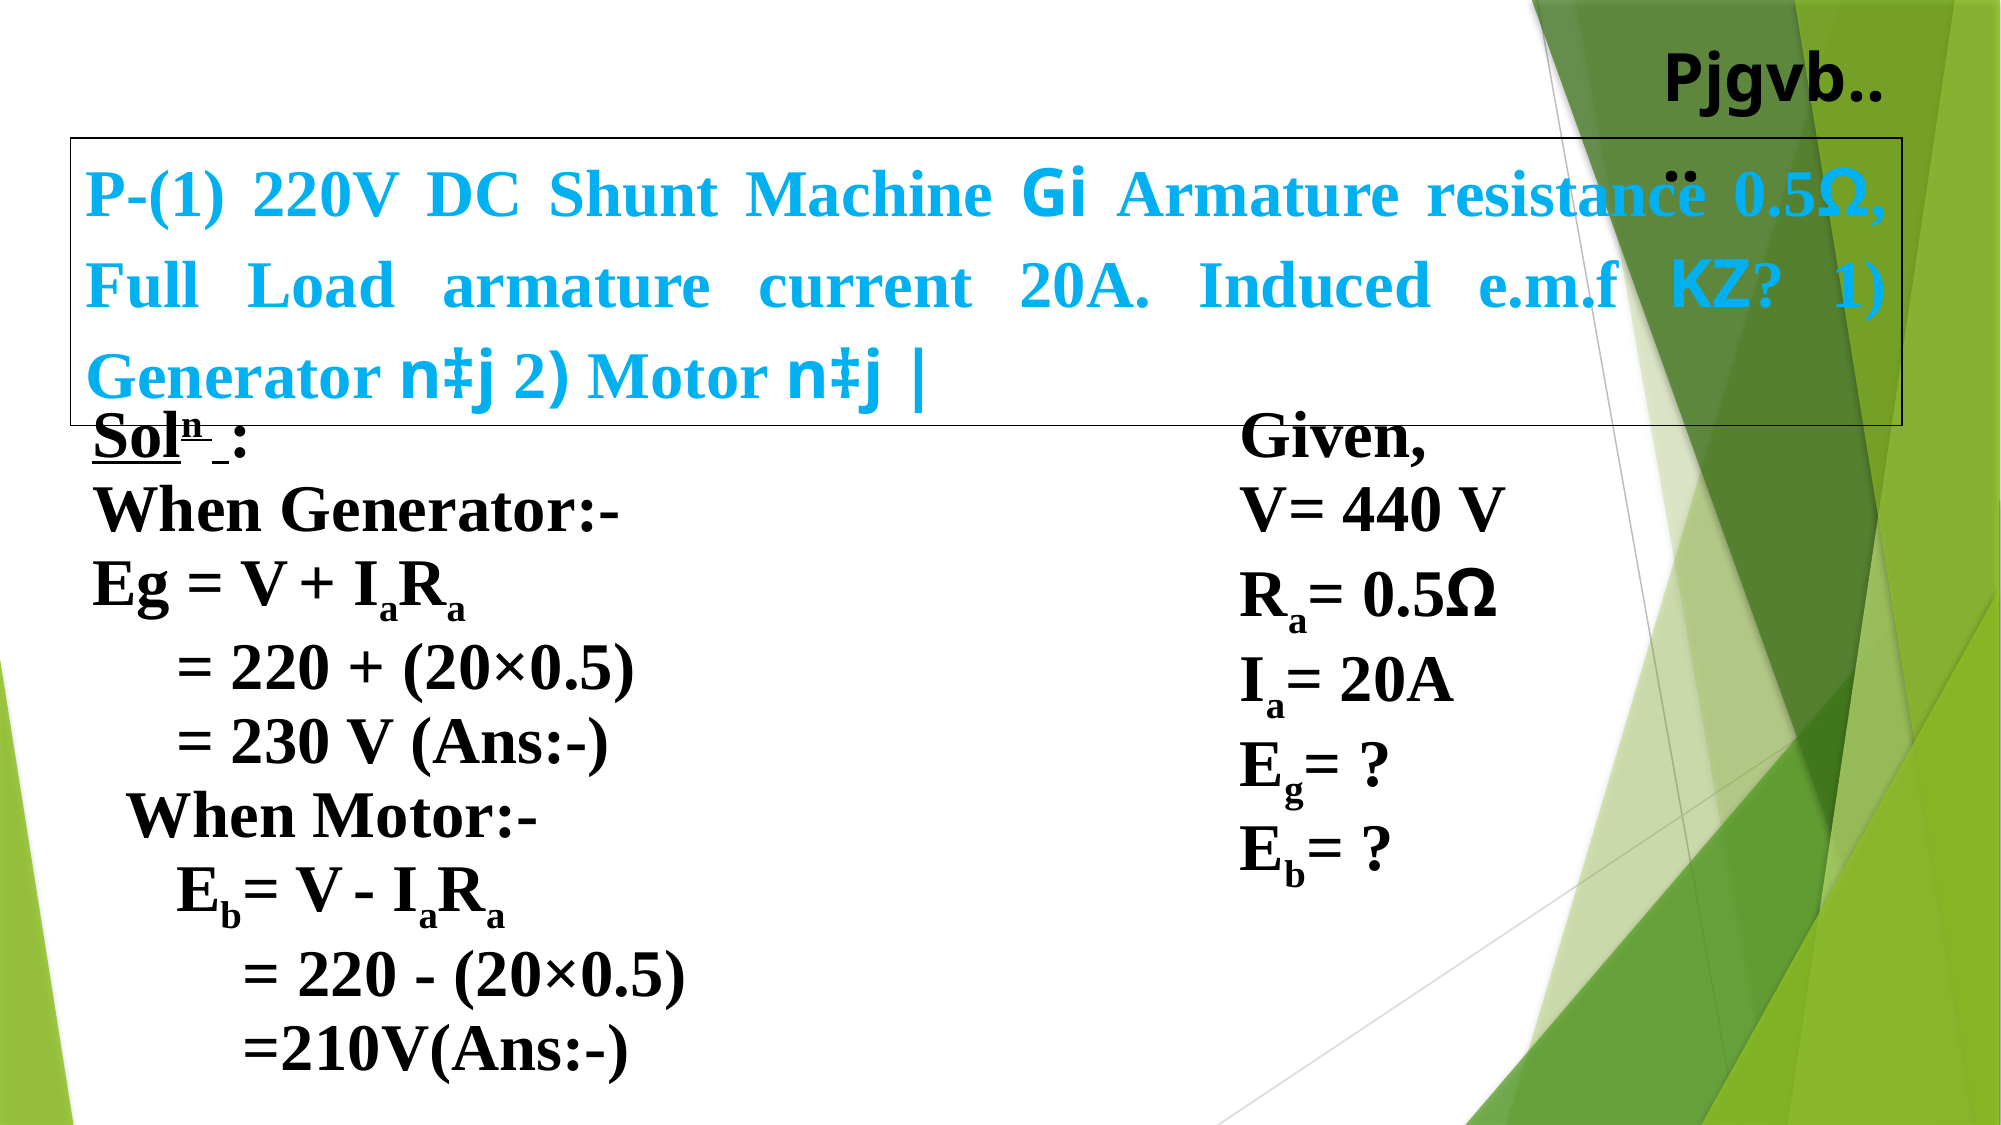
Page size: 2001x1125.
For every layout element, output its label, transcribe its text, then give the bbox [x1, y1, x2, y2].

table_header Given, V= 440 V Ra= 0.5Ω Ia= 20A Eg= ? Eb= ? [1225, 390, 1977, 1120]
table_header Soln : When Generator:- Eg = V + IaRa = 220 + (20×0.5) = 230 V (Ans:-) When Motor:- Eb= V - IaRa = 220 - (20×0.5) =210V(Ans:-) [77, 390, 1225, 1120]
text_box Pjgvb.... [1647, 27, 1914, 202]
table_header P-(1) 220V DC Shunt Machine Gi Armature resistance 0.5Ω, Full Load armature current 20A. Induced e.m.f KZ? 1) Generator n‡j 2) Motor n‡j | [71, 139, 1901, 425]
